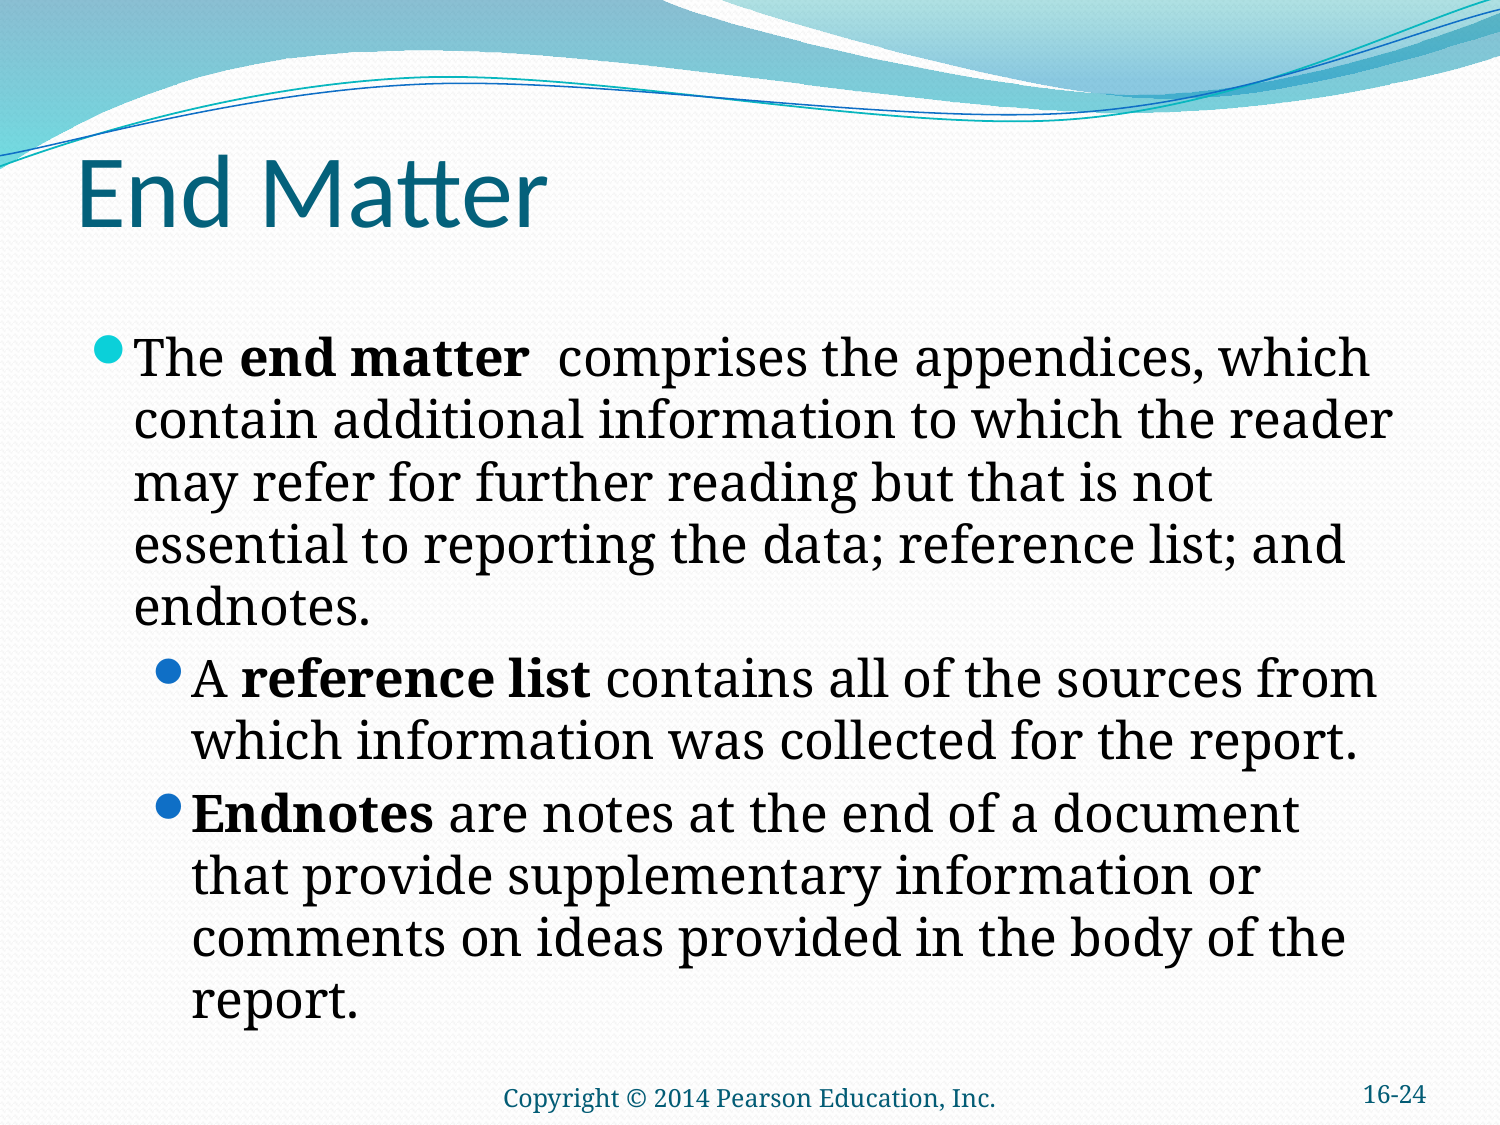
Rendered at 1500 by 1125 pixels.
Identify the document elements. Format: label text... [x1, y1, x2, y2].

title End Matter [74, 88, 1426, 277]
list The end matter comprises the appendices, which contain additional information to which the reader may refer for further reading but that is not essential to reporting the data; reference list; and endnotes. A reference list contains all of the sources from which information was collected for the report. Endnotes are notes at the end of a document that provide supplementary information or comments on ideas provided in the body of the report. [74, 317, 1426, 1038]
